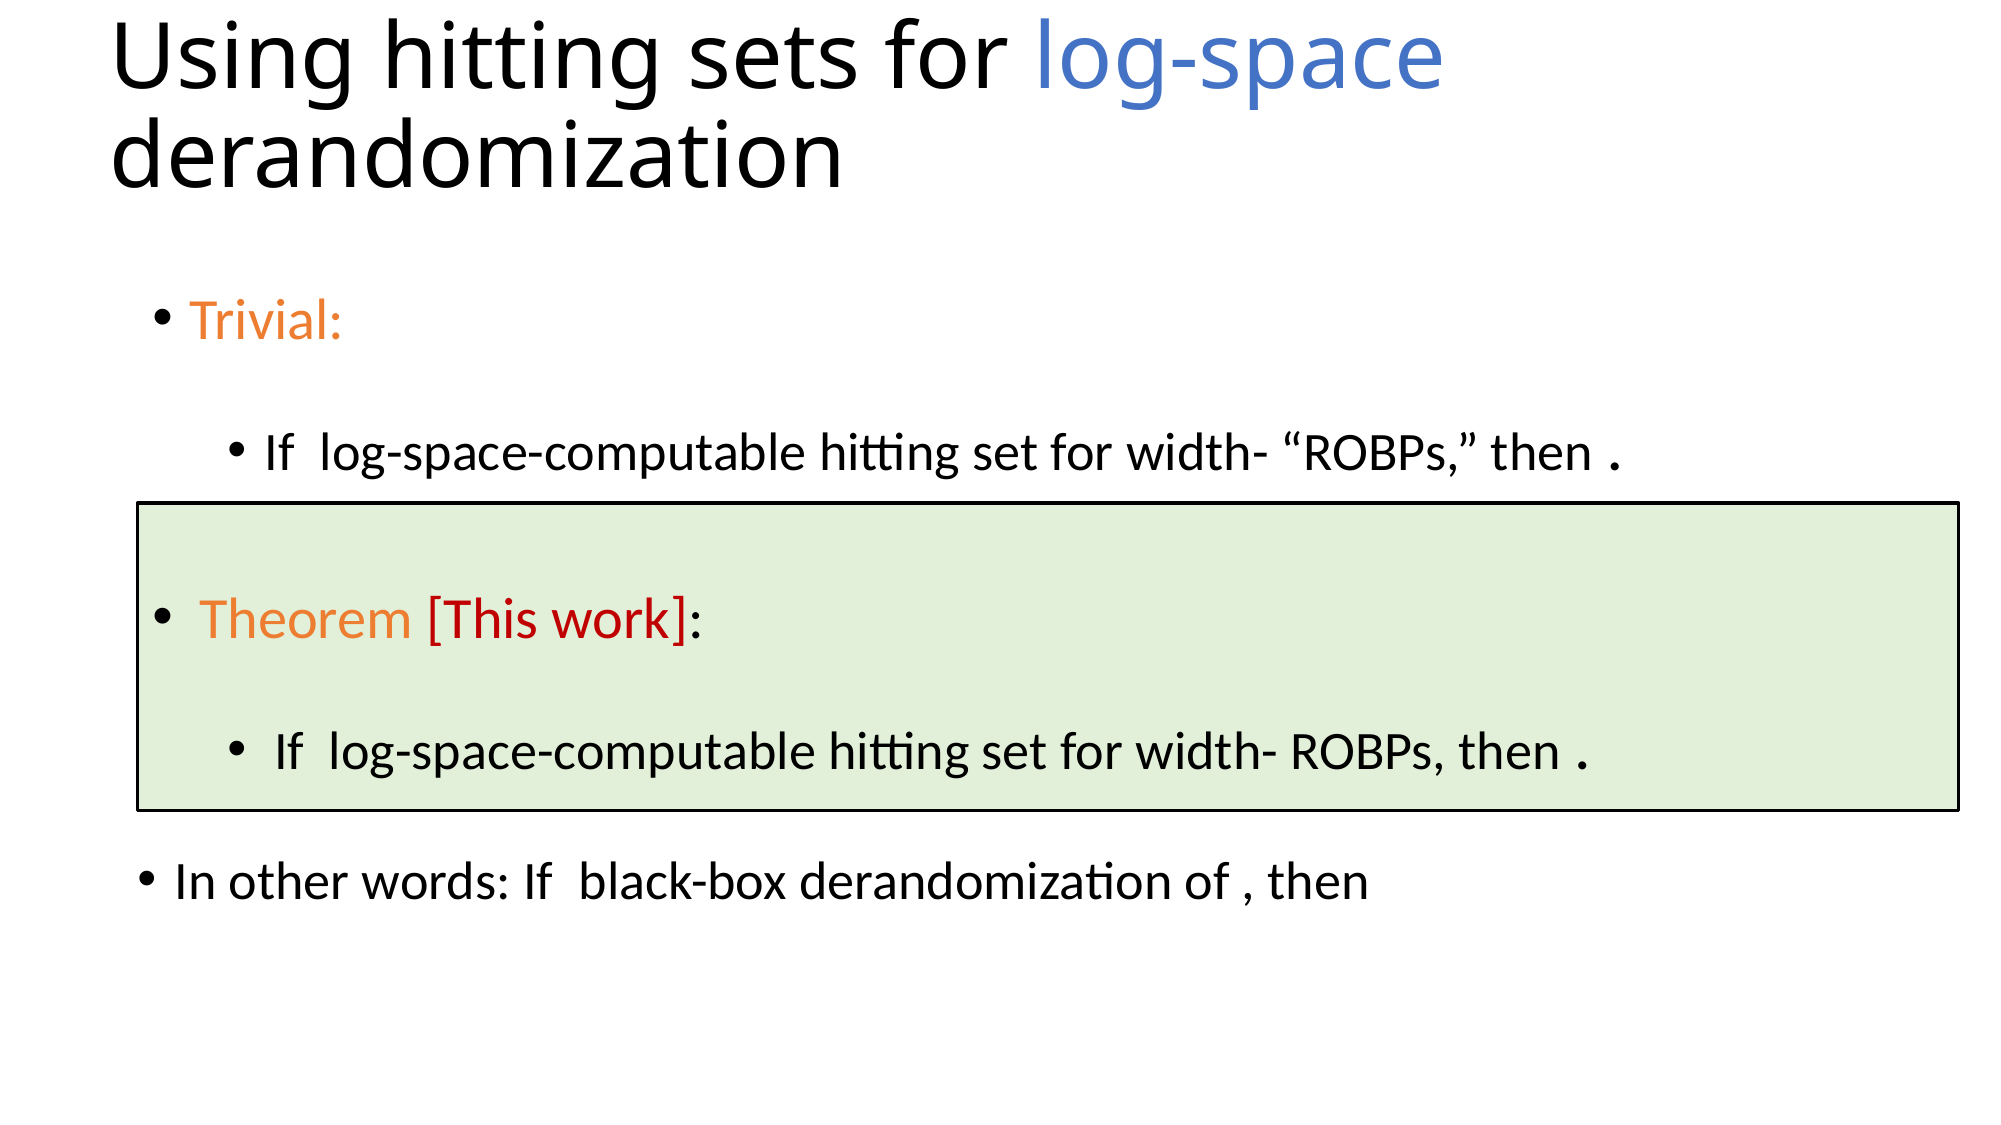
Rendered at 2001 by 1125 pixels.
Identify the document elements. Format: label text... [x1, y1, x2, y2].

title Using hitting sets for log-space derandomization [94, 0, 1906, 218]
